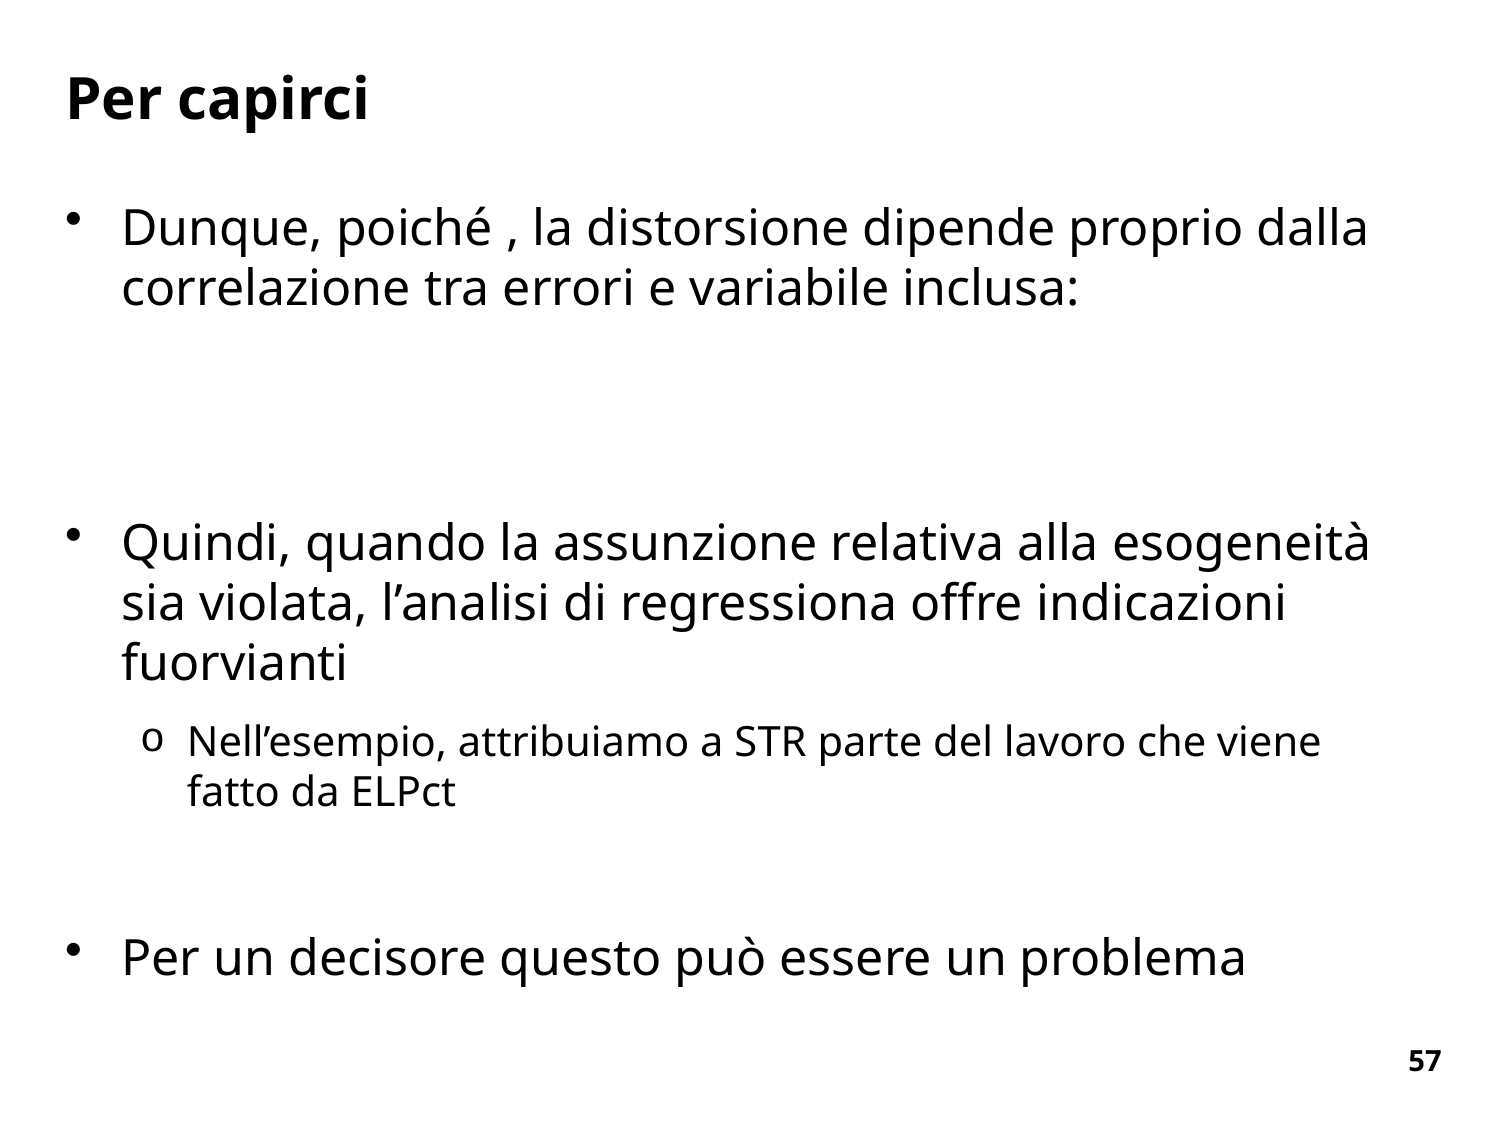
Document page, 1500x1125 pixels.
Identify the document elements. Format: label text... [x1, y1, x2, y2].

slide_number 57 [1362, 1024, 1488, 1101]
title Per capirci [50, 49, 1463, 213]
